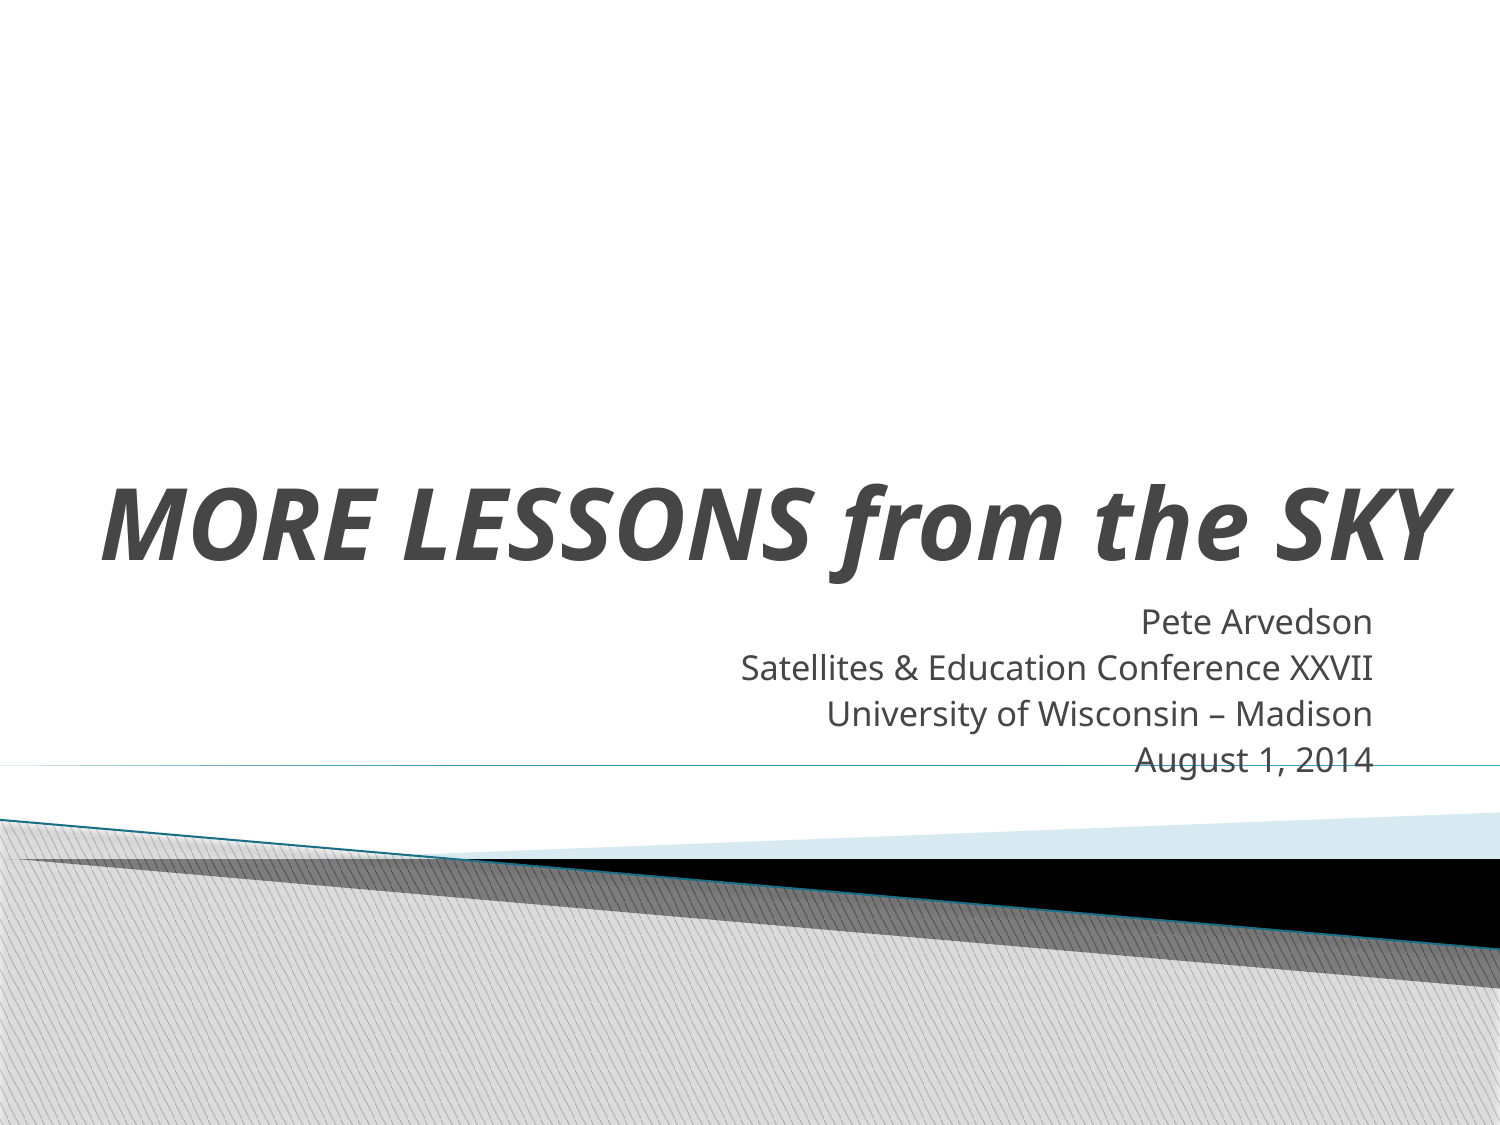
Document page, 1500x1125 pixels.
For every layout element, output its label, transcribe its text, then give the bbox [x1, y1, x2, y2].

picture [5, 859, 1500, 989]
title MORE LESSONS from the SKY [24, 287, 1463, 588]
subtitle Pete Arvedson Satellites & Education Conference XXVII University of Wisconsin – Madison August 1, 2014 [112, 592, 1388, 790]
